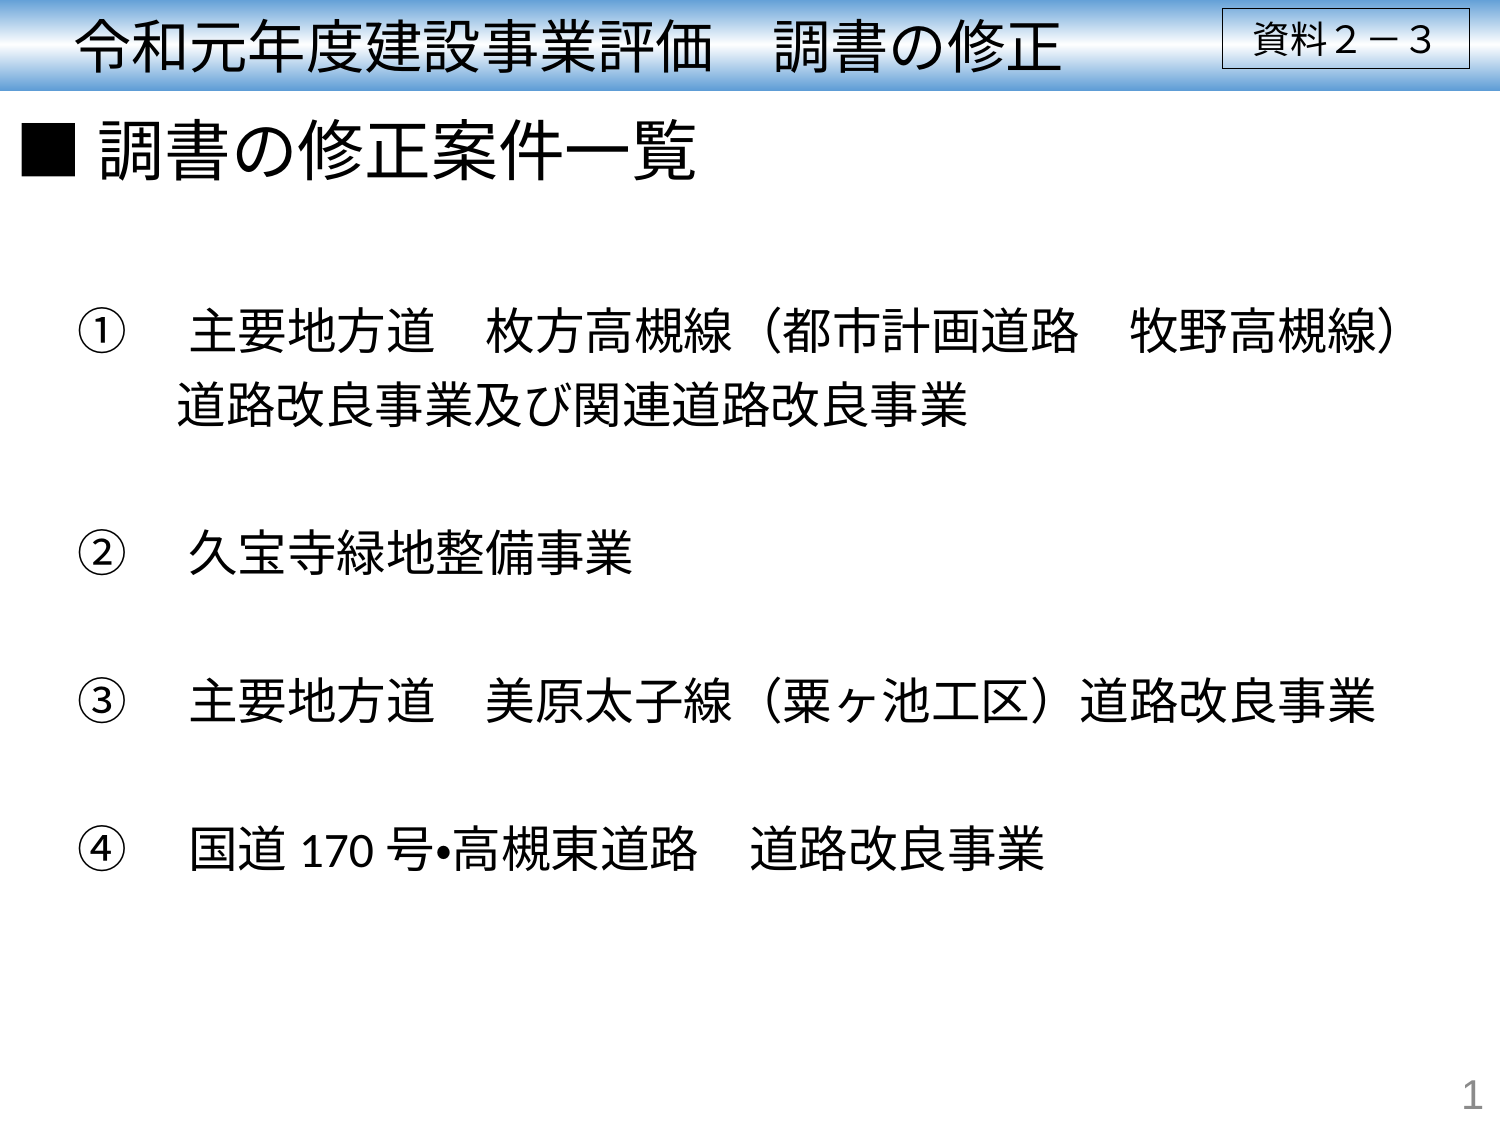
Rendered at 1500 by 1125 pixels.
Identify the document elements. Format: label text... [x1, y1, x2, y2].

text_box 資料２－３ [1222, 8, 1470, 69]
text_box 令和元年度建設事業評価 調書の修正 [0, 0, 1500, 91]
list ① 主要地方道 枚方高槻線（都市計画道路 牧野高槻線） 道路改良事業及び関連道路改良事業 ② 久宝寺緑地整備事業 ③ 主要地方道 美原太子線（粟ヶ池工区）道路改良事業 ④ 国道170号・高槻東道路 道路改良事業 [62, 299, 1448, 941]
title ■調書の修正案件一覧 [0, 91, 1294, 263]
slide_number 1 [1399, 1062, 1500, 1123]
